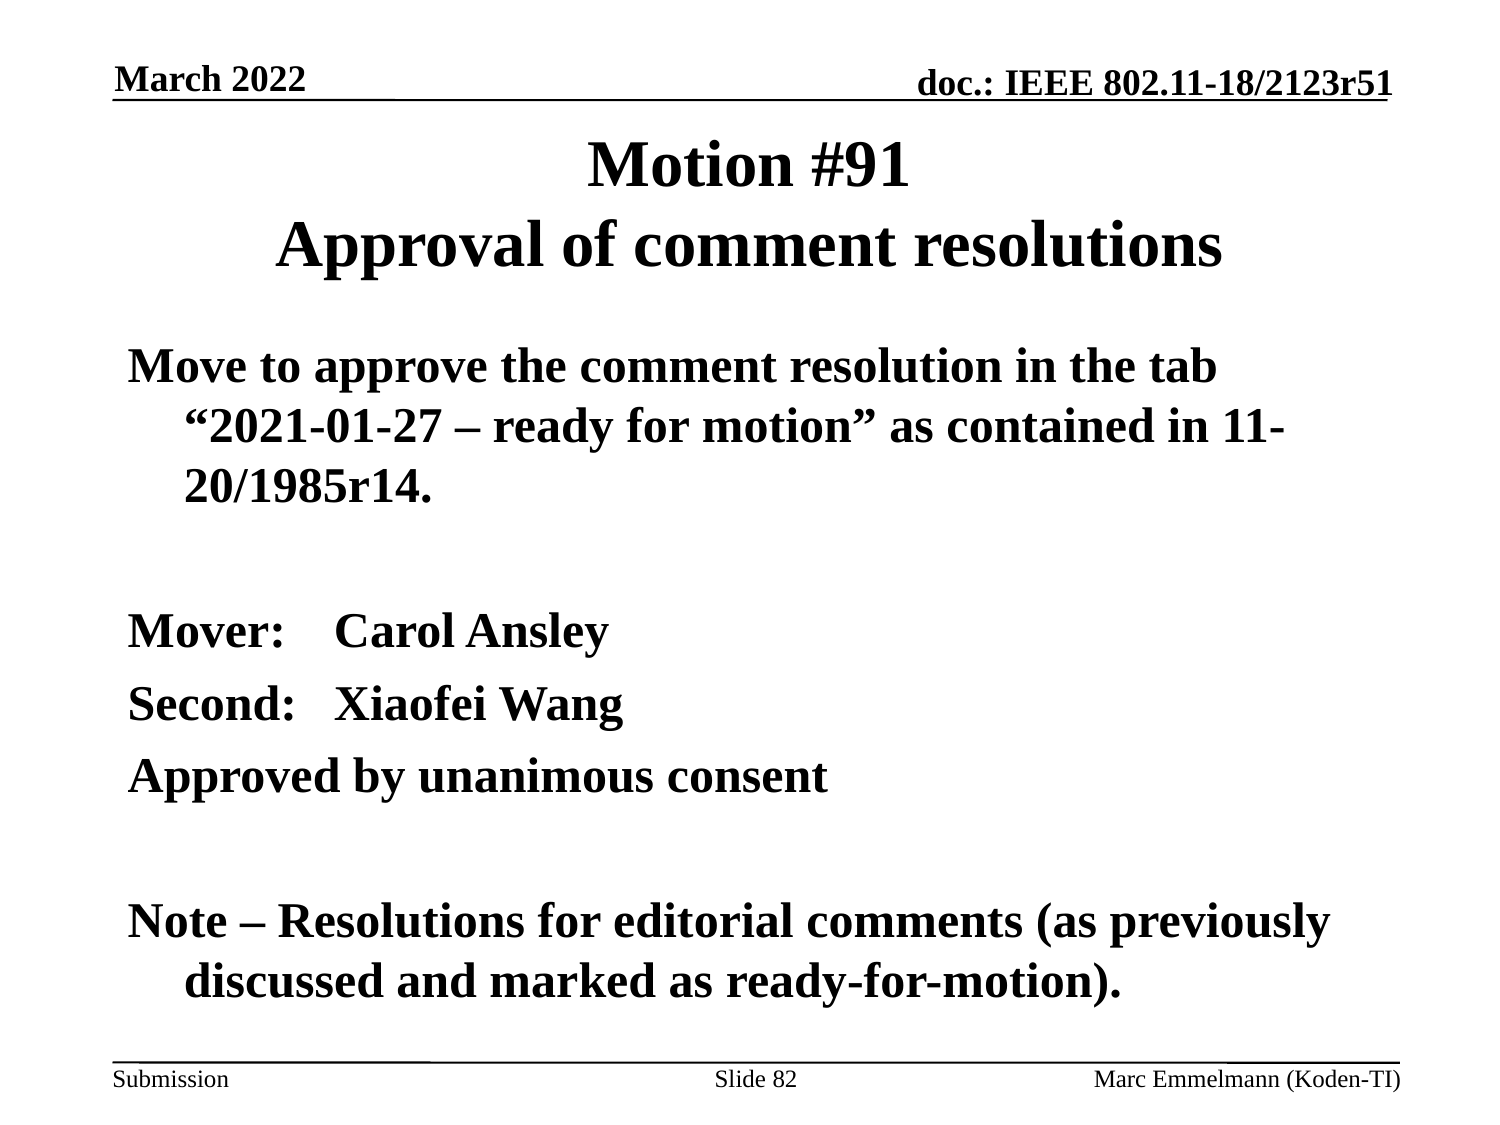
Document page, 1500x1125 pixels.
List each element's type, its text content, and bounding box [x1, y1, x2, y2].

title Motion #91 Approval of comment resolutions [112, 112, 1388, 288]
list Move to approve the comment resolution in the tab “2021-01-27 – ready for motion” as contained in 11-20/1985r14. Mover: Carol Ansley Second: Xiaofei Wang Approved by unanimous consent Note – Resolutions for editorial comments (as previously discussed and marked as ready-for-motion). [112, 324, 1388, 1000]
slide_number Slide 82 [712, 1061, 800, 1123]
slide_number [114, 54, 423, 100]
footer Marc Emmelmann (Koden-TI) [878, 1061, 1402, 1093]
